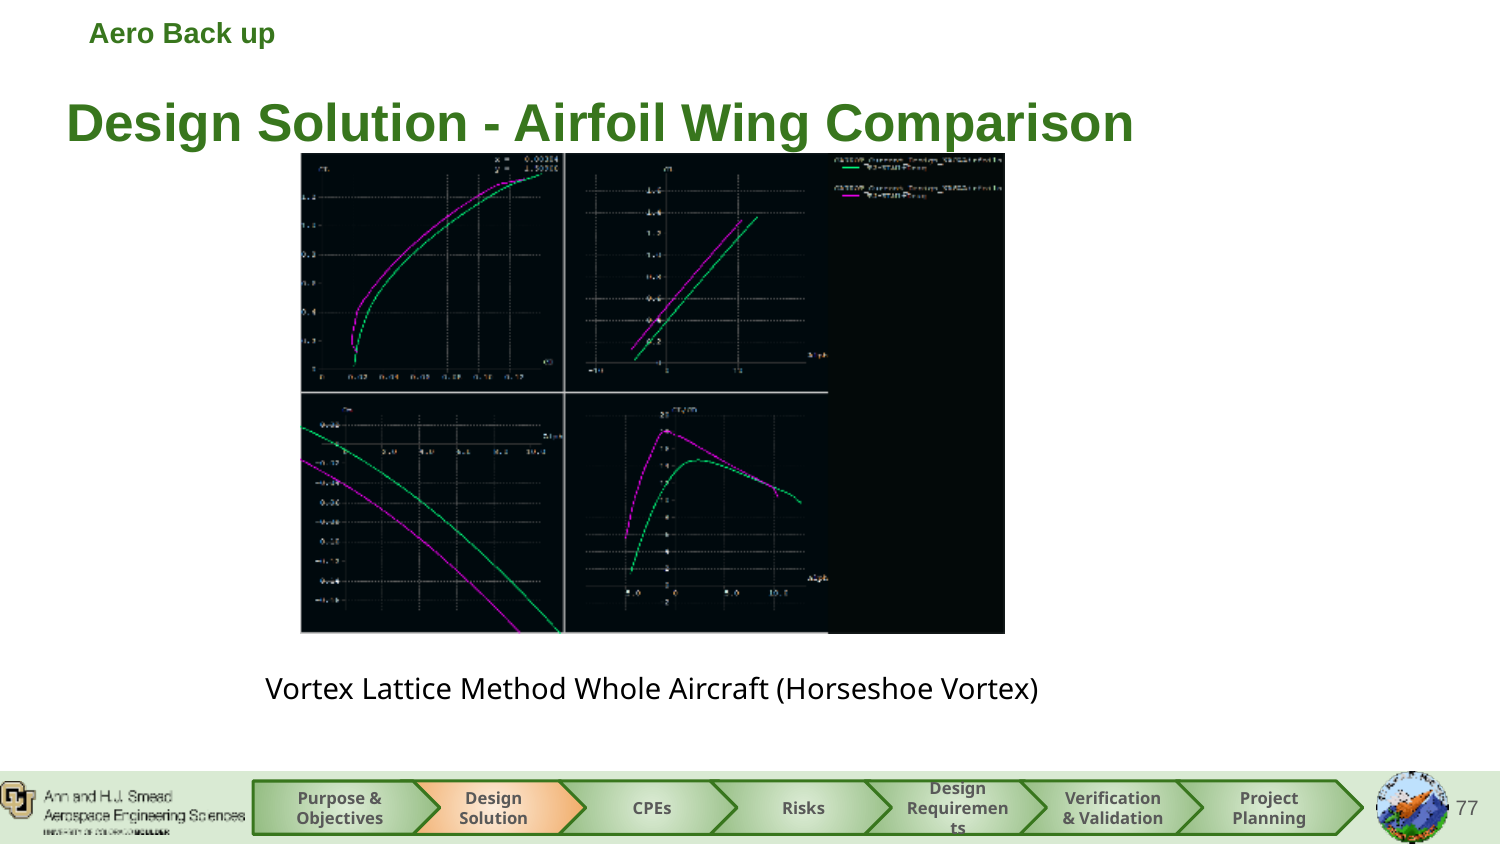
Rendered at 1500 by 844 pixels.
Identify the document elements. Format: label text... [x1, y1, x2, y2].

text_box Purpose & Objectives [253, 781, 440, 835]
text_box Vortex Lattice Method Whole Aircraft (Horseshoe Vortex) [236, 655, 1068, 721]
picture [0, 781, 245, 835]
picture [299, 153, 1005, 634]
title Aero Back up [73, 0, 482, 54]
title Design Solution - Airfoil Wing Comparison [51, 72, 1449, 167]
picture [1376, 771, 1449, 844]
text_box Risks [710, 780, 890, 835]
text_box Project Planning [1176, 780, 1363, 835]
text_box CPEs [558, 780, 736, 835]
text_box Design Solution [400, 780, 585, 835]
text_box Verification & Validation [1019, 780, 1202, 835]
text_box Design Requirements [864, 780, 1045, 835]
slide_number 77 [1403, 779, 1494, 844]
